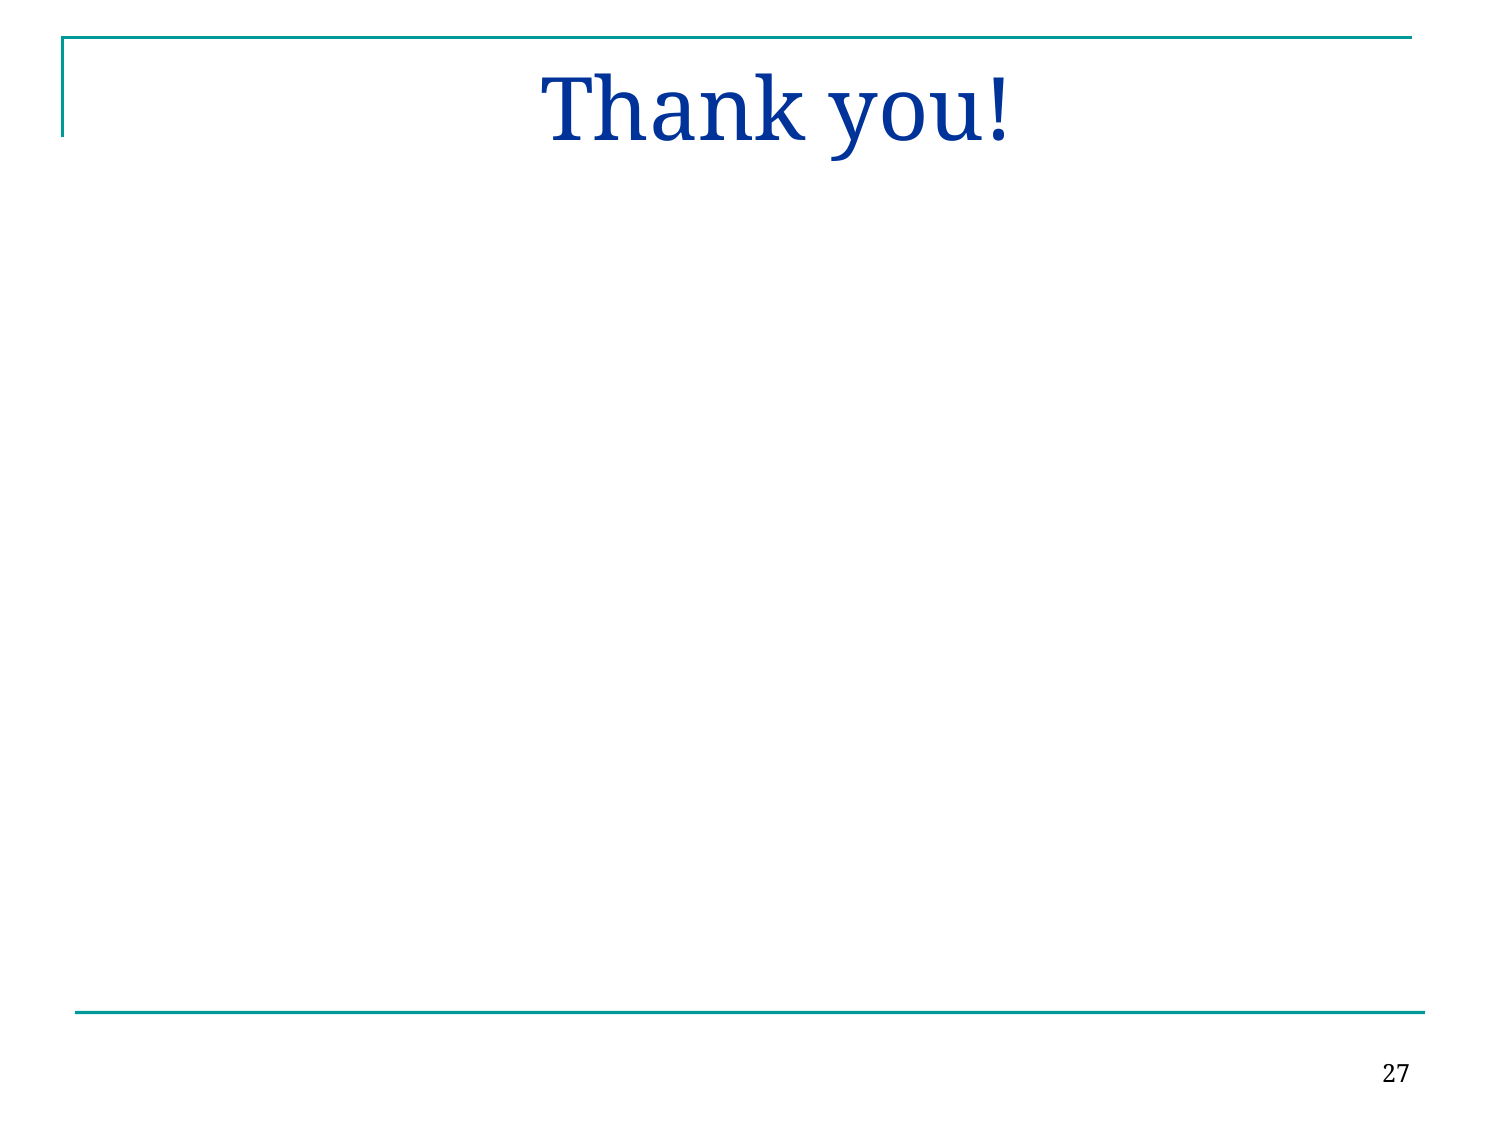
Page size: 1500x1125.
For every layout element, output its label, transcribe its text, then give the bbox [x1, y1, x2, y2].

title Thank you! [74, 45, 1426, 233]
slide_number 27 [1074, 1023, 1426, 1100]
